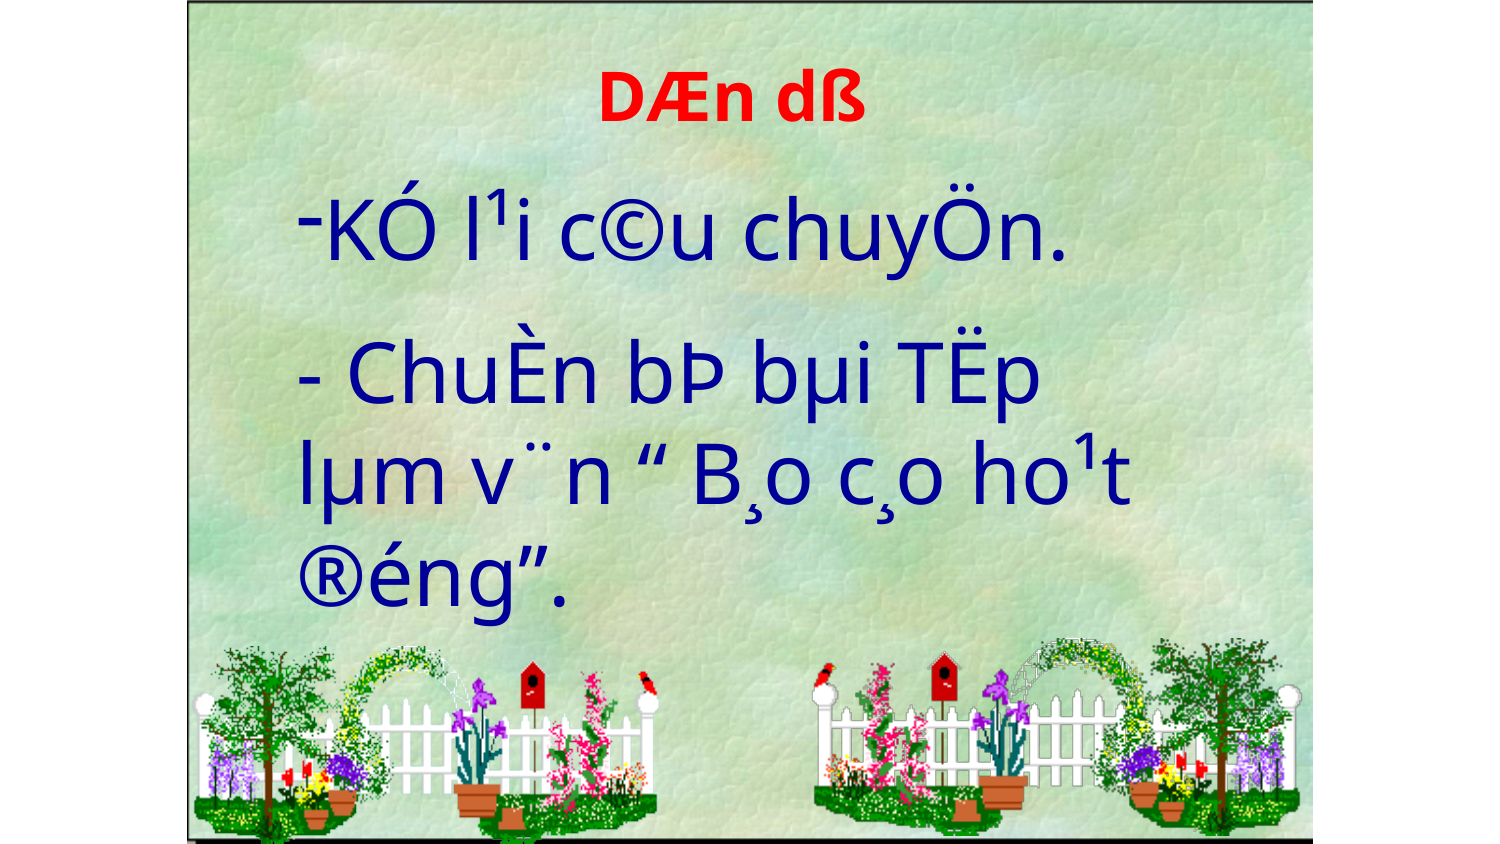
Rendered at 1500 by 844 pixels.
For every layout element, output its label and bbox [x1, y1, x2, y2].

picture [807, 638, 1309, 837]
picture [187, 646, 665, 844]
text_box [187, 0, 1313, 844]
